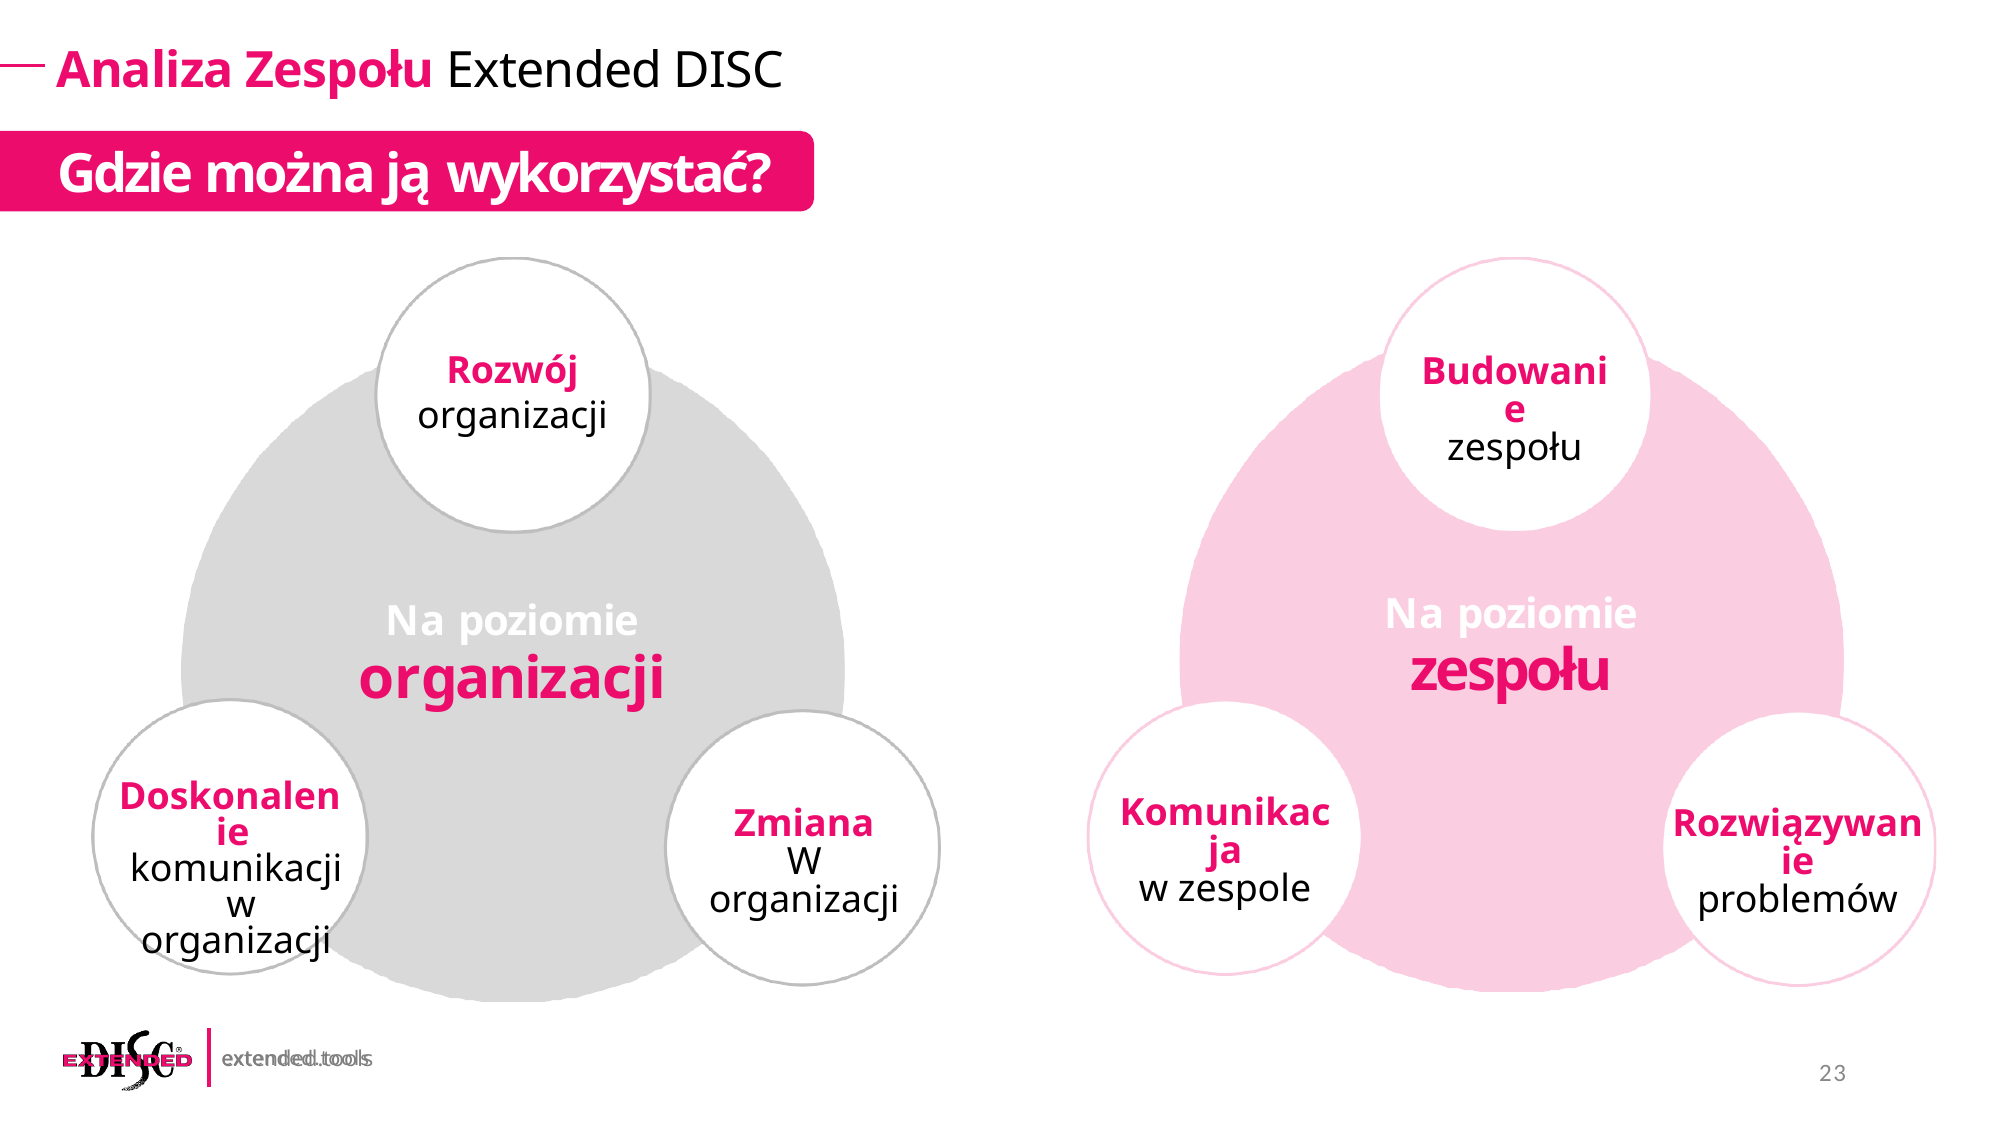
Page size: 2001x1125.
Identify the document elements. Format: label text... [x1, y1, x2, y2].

text_box Komunikacja w zespole [1114, 794, 1336, 909]
text_box 23 [1817, 1056, 1850, 1087]
text_box [1086, 257, 1937, 992]
text_box [0, 130, 815, 212]
picture [63, 1030, 192, 1091]
text_box Rozwój organizacji [395, 338, 630, 444]
text_box Budowanie zespołu [1420, 353, 1610, 468]
text_box Na poziomie zespołu [1379, 590, 1643, 703]
text_box Doskonalenie komunikacji w organizacji [114, 781, 345, 962]
text_box [91, 257, 941, 1002]
text_box Rozwiązywanie problemów [1669, 805, 1927, 920]
text_box Gdzie można ją wykorzystać? [55, 138, 783, 204]
text_box Analiza Zespołu Extended DISC [44, 37, 1939, 104]
text_box extended.tools [219, 1043, 377, 1070]
text_box Na poziomie organizacji [352, 597, 673, 710]
text_box Zmiana W organizacji [697, 805, 911, 920]
